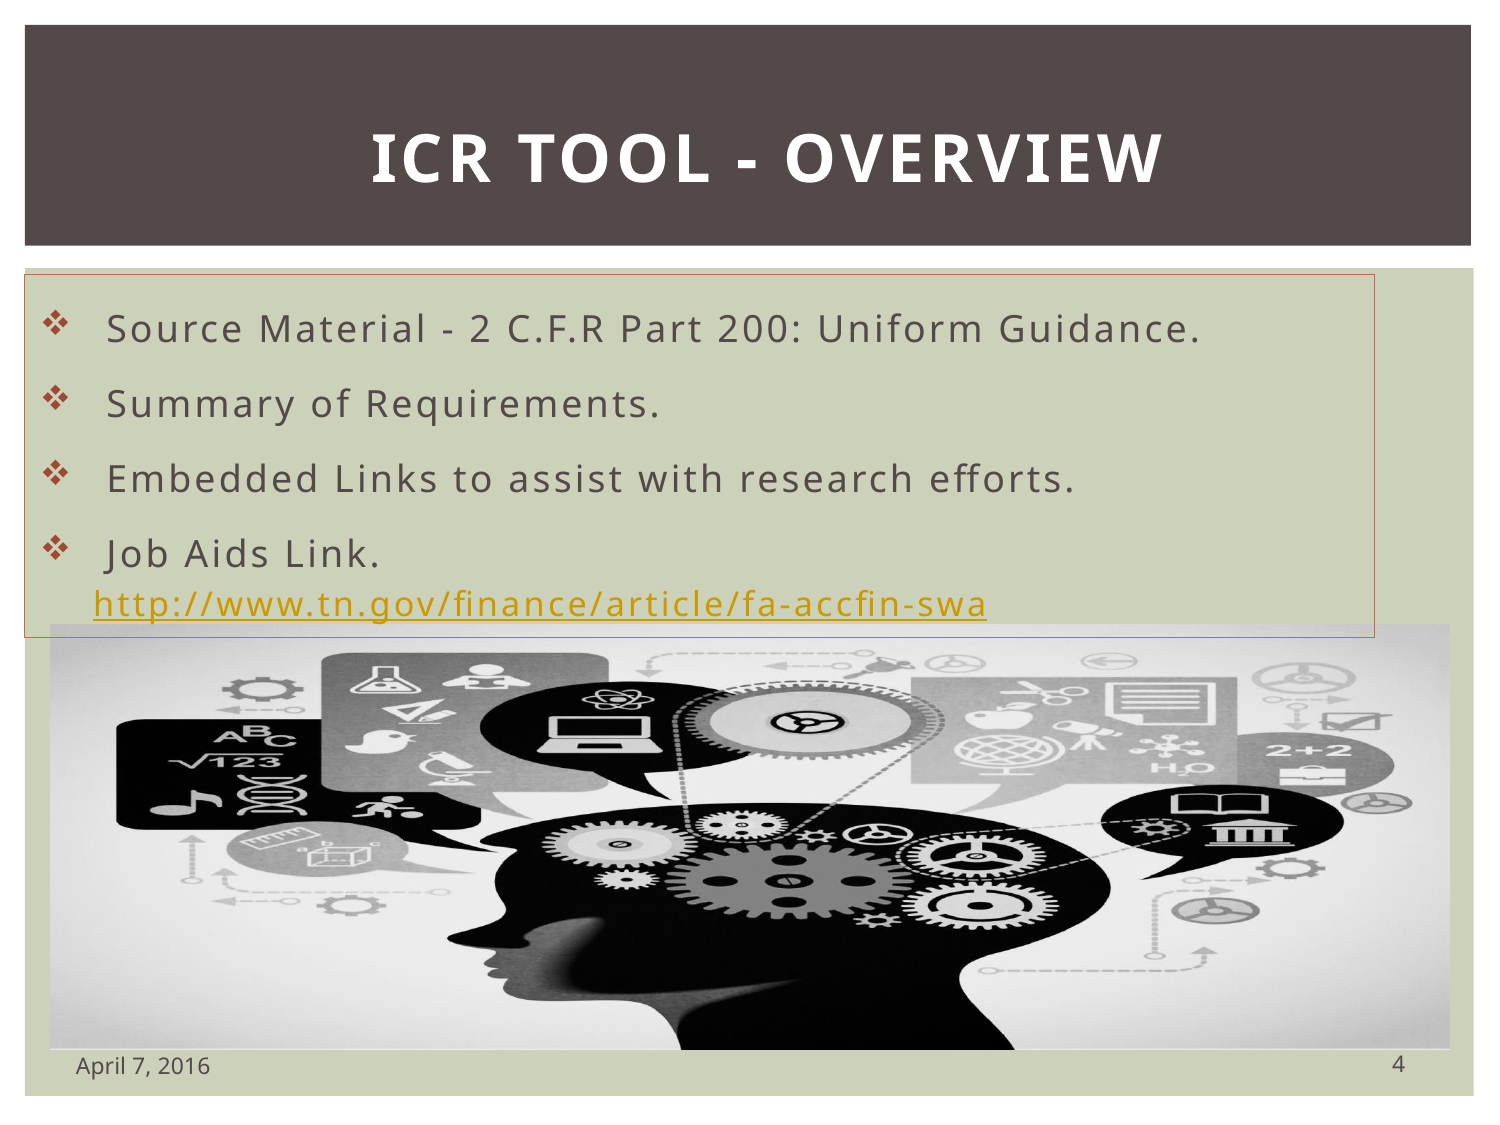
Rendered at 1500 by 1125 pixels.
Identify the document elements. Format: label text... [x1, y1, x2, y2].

text_box Source Material - 2 C.F.R Part 200: Uniform Guidance. Summary of Requirements. Embedded Links to assist with research efforts. Job Aids Link. http://www.tn.gov/finance/article/fa-accfin-swa [24, 274, 1375, 638]
title ICR Tool - Overview [75, 62, 1438, 250]
slide_number 4 [1349, 1058, 1448, 1089]
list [49, 624, 1451, 1051]
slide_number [60, 1058, 411, 1088]
